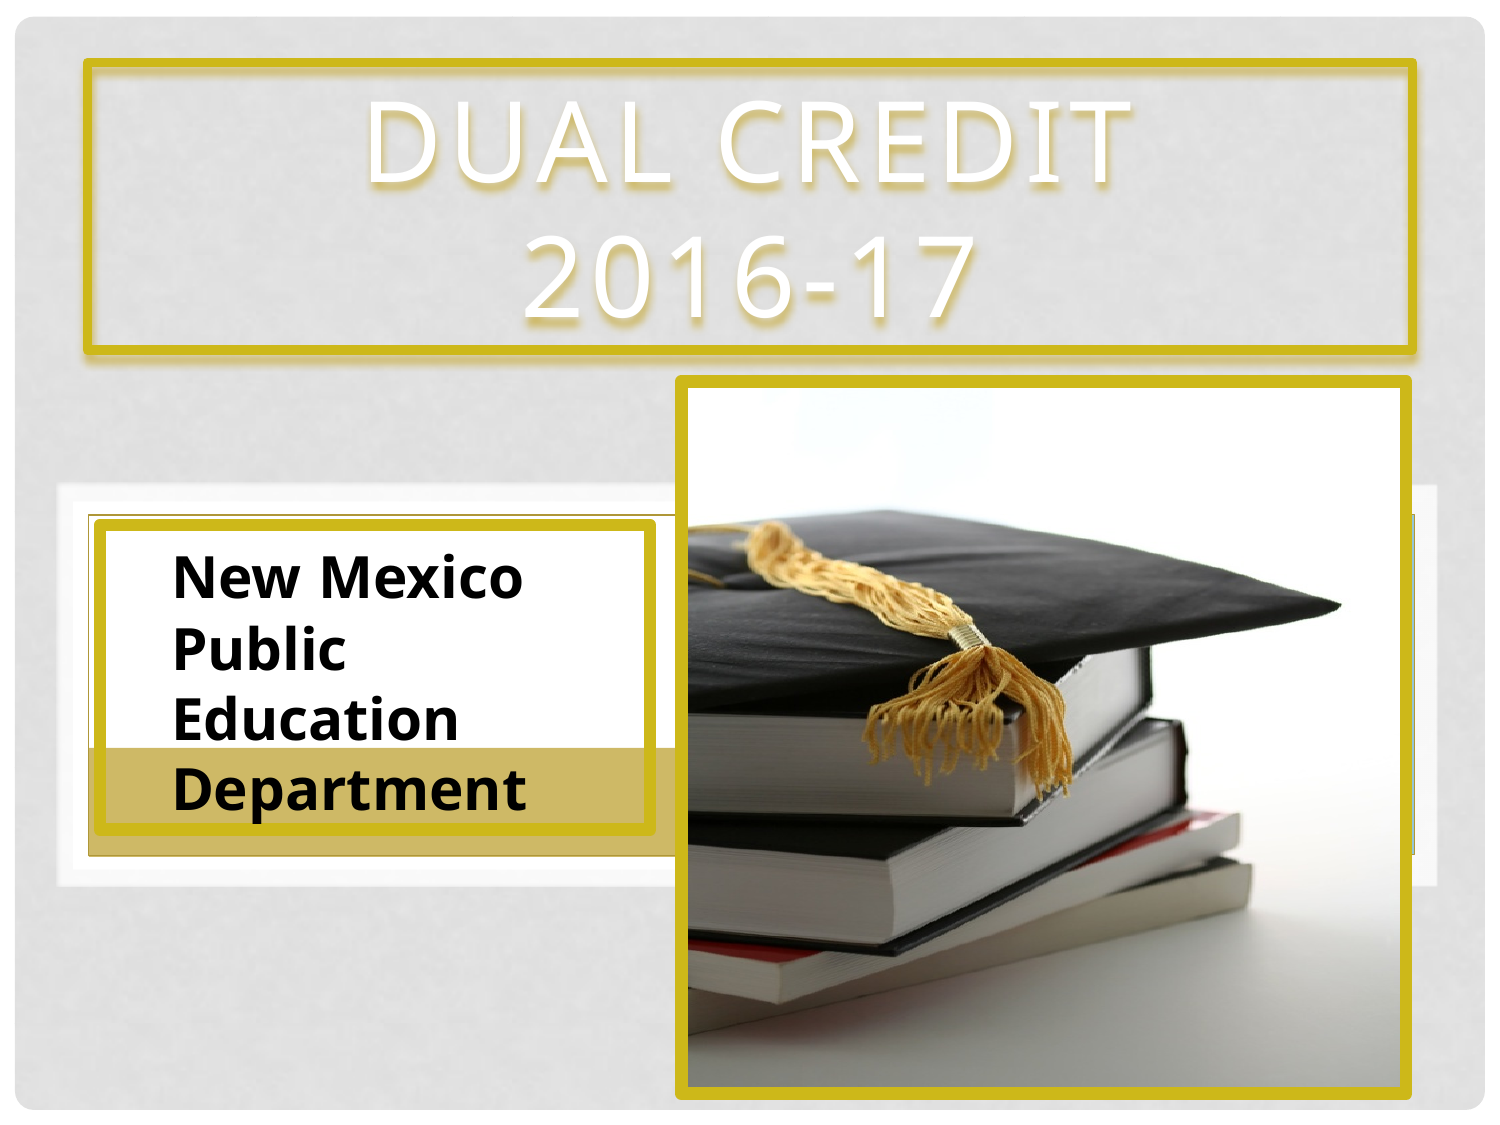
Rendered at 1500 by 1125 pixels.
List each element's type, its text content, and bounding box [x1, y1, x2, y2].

text_box New Mexico Public Education Department [99, 525, 650, 830]
title [50, 125, 1400, 588]
picture [687, 387, 1401, 1088]
subtitle Dual Credit 2016-17 [87, 62, 1413, 350]
